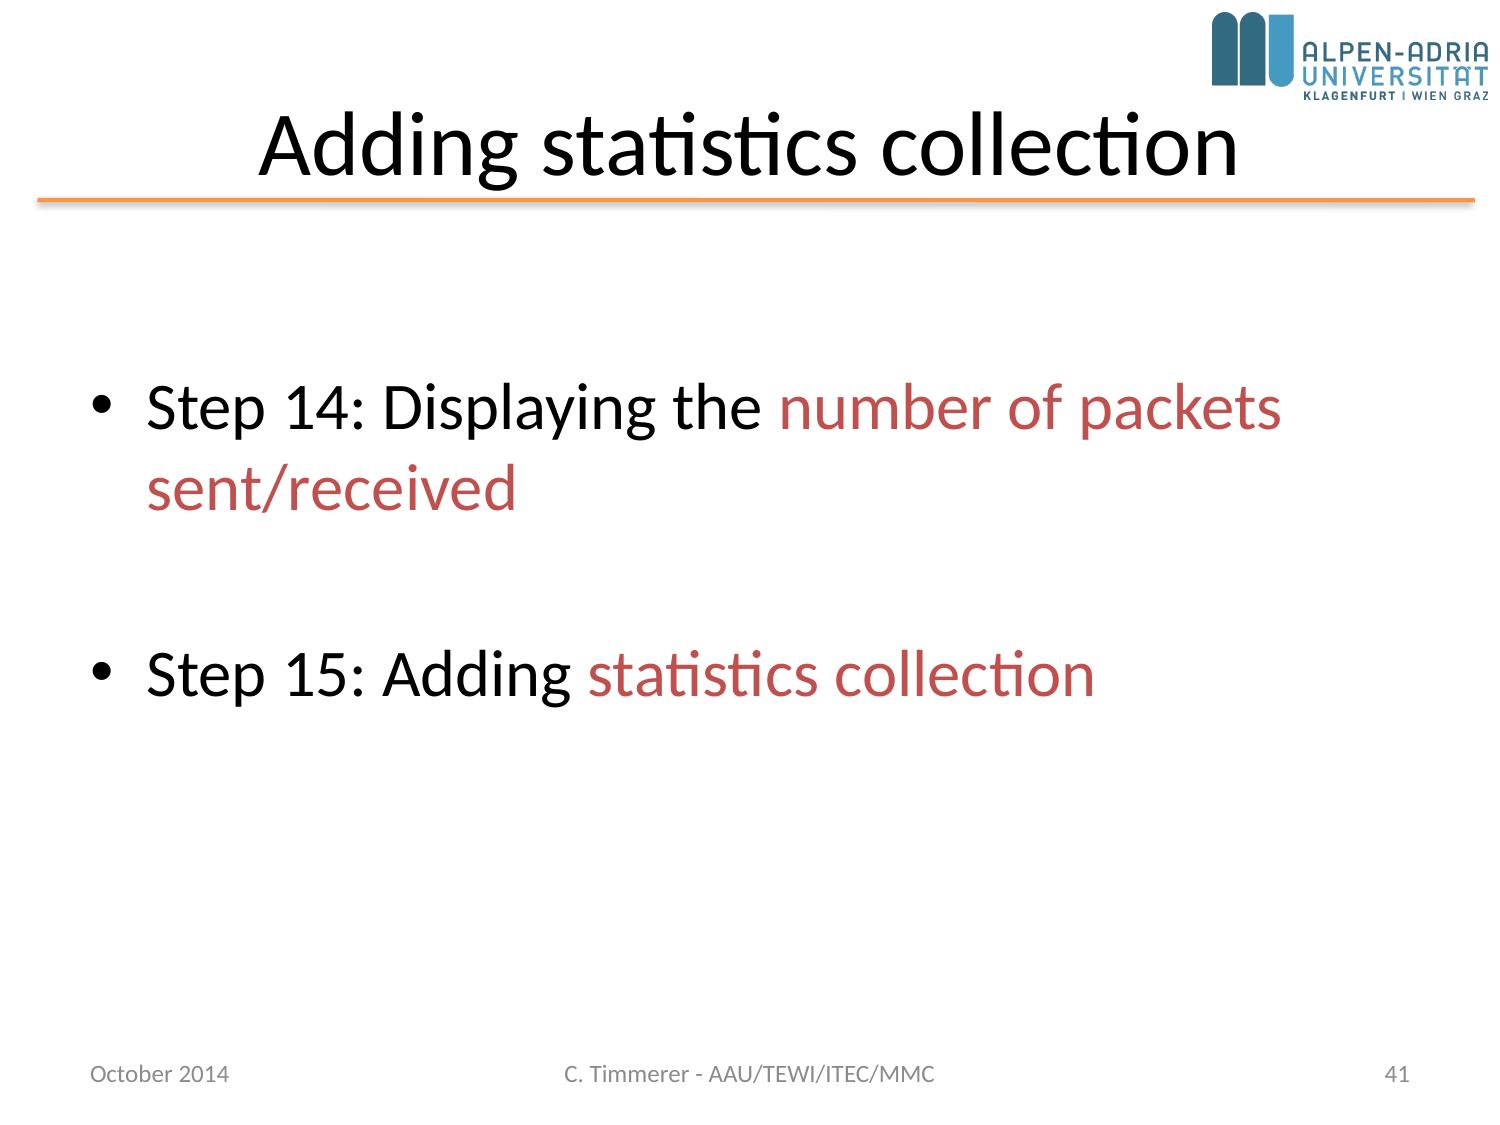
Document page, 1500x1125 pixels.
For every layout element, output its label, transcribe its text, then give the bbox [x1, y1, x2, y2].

slide_number 41 [1074, 1042, 1425, 1103]
list Step 14: Displaying the number of packets sent/received Step 15: Adding statistics collection [75, 262, 1425, 1005]
picture [1212, 12, 1488, 100]
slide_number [75, 1042, 425, 1103]
title Adding statistics collection [75, 45, 1425, 233]
footer C. Timmerer - AAU/TEWI/ITEC/MMC [474, 1042, 1025, 1103]
